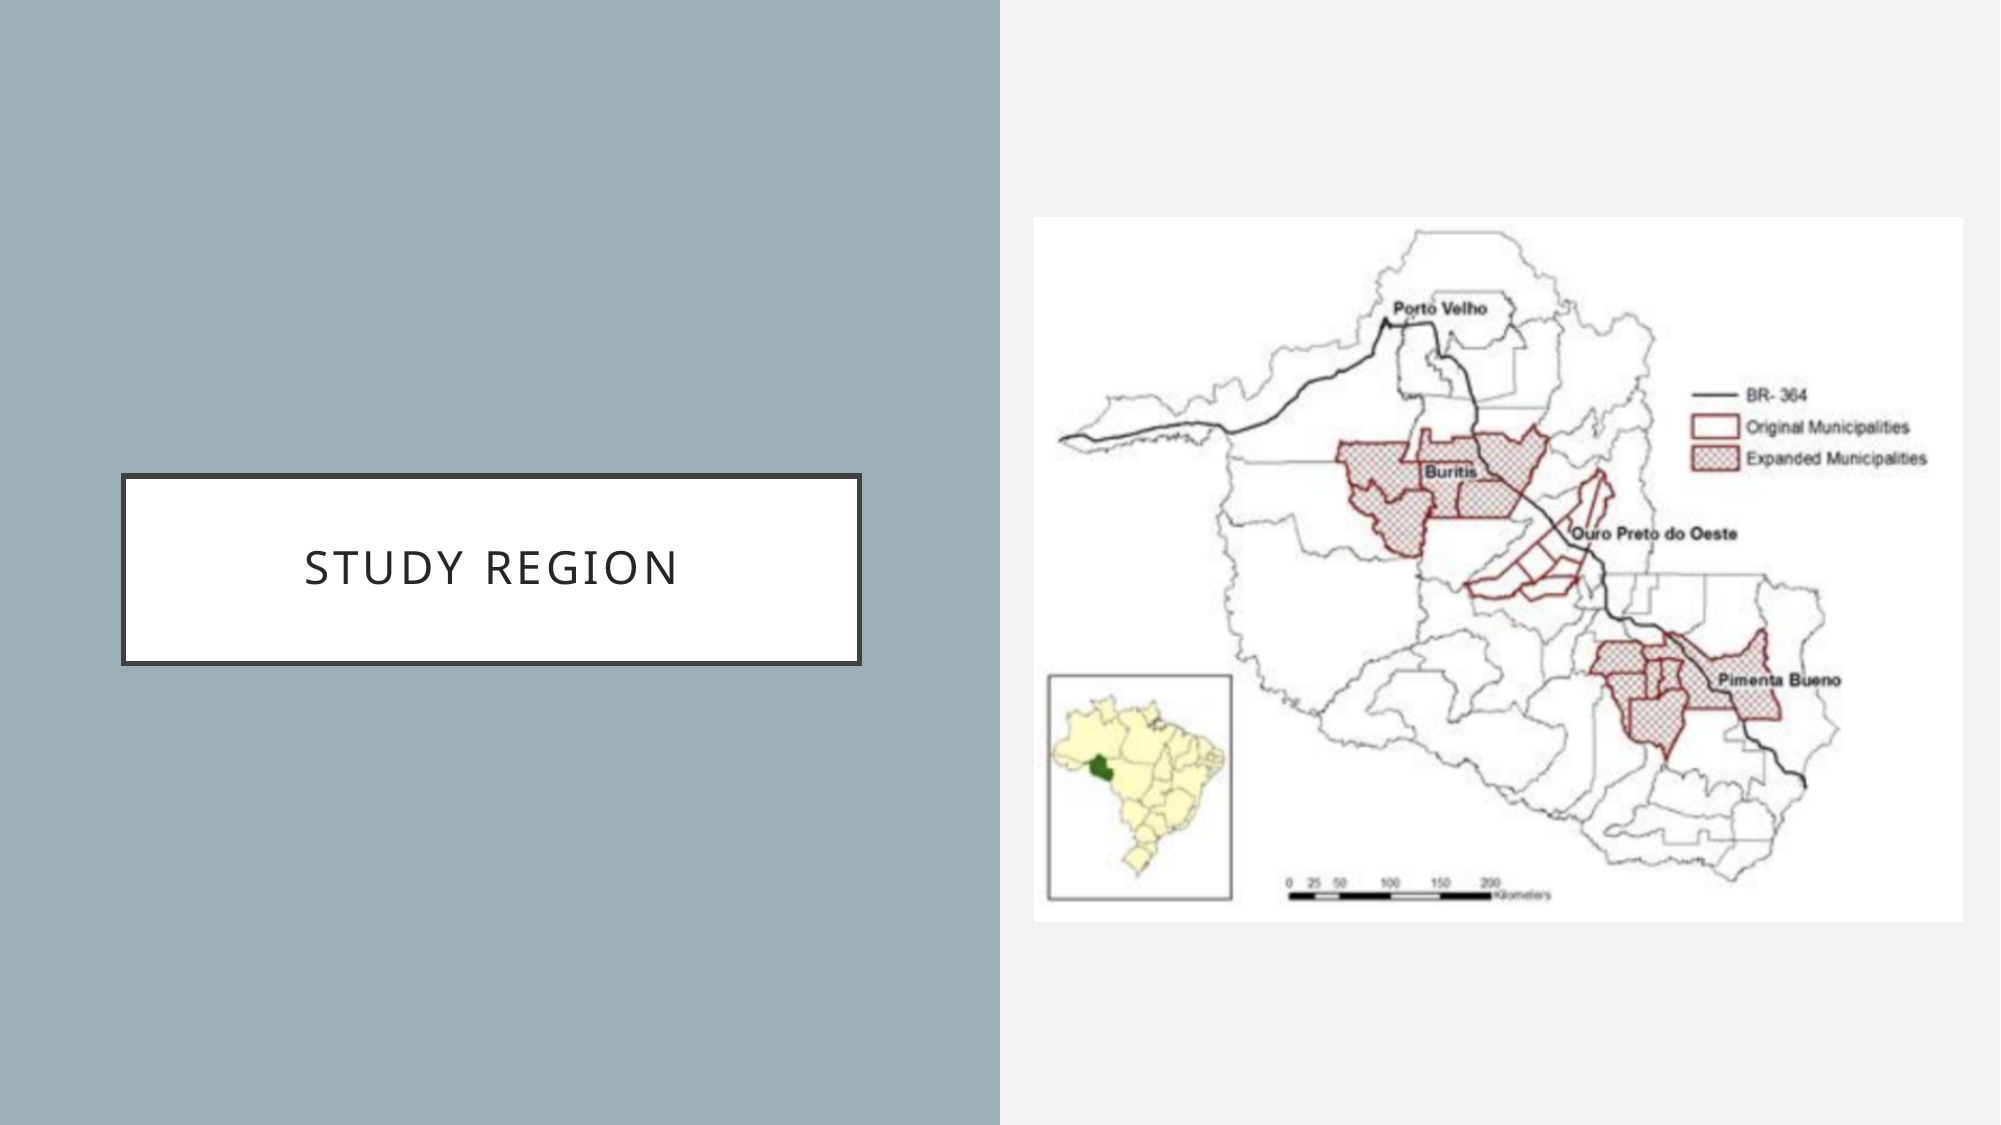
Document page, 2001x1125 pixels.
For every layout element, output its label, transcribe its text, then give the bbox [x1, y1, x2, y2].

title Study region [121, 473, 862, 666]
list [1034, 217, 1963, 922]
